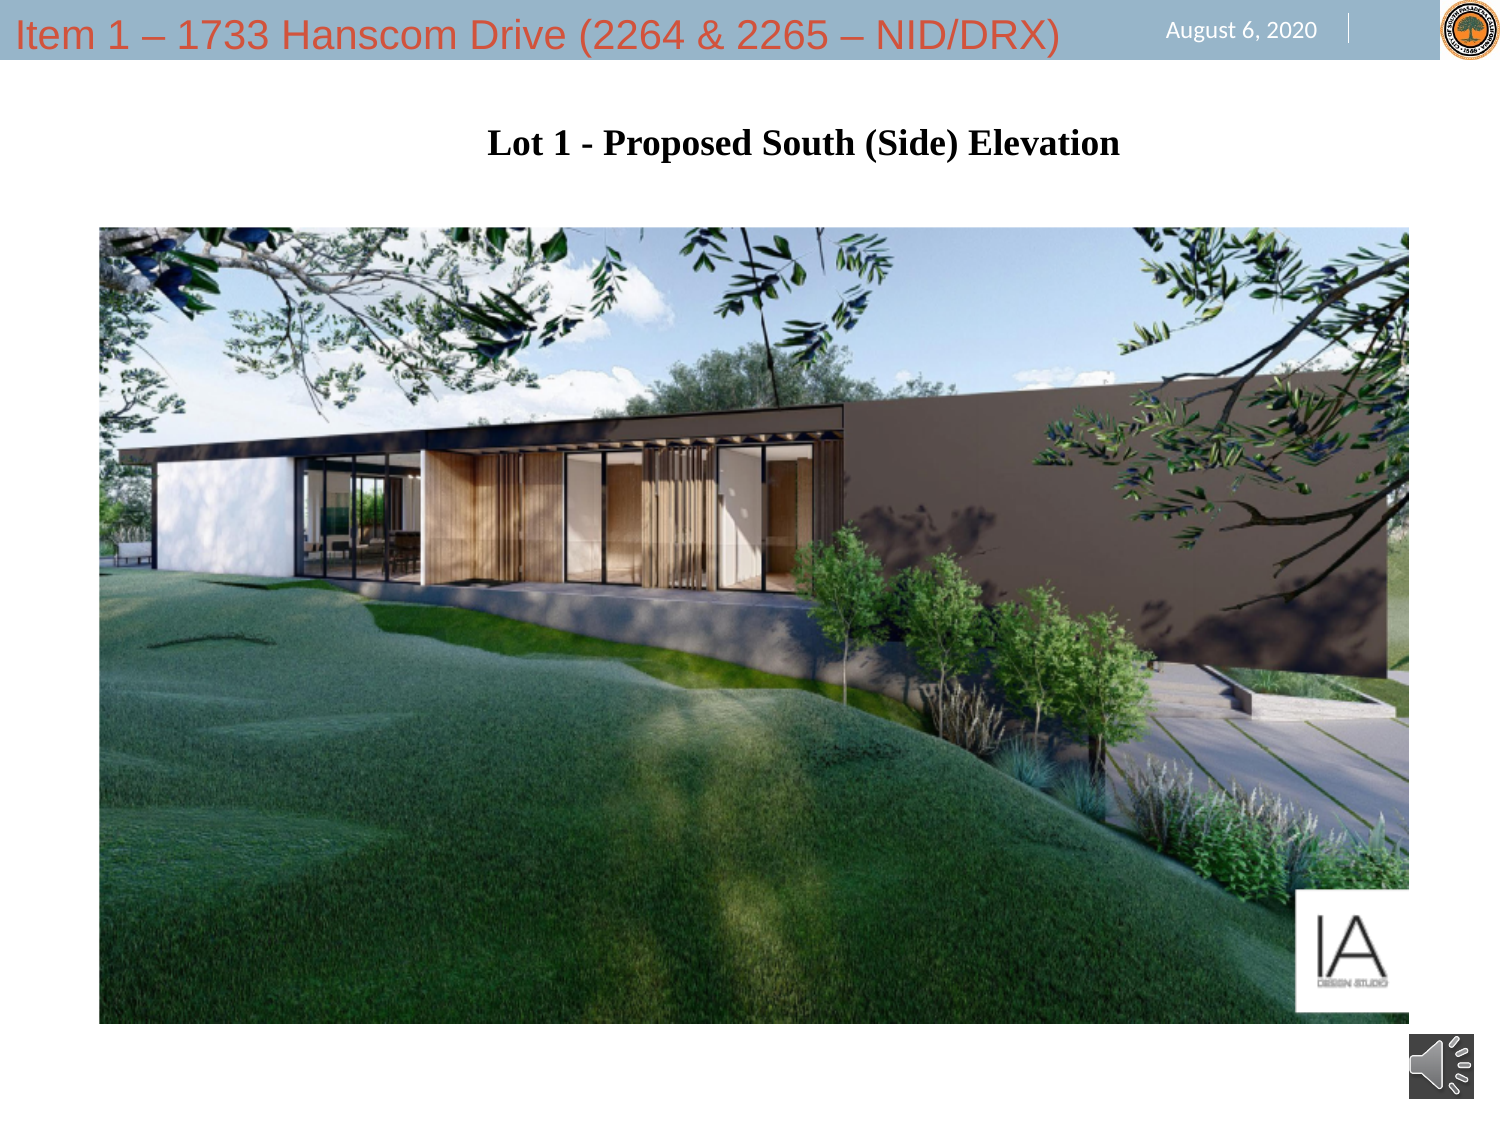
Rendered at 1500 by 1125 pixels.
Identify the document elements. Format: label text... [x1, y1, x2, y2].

picture [1440, 0, 1500, 60]
picture [95, 225, 1409, 1024]
picture [1408, 1033, 1475, 1100]
text_box Lot 1 - Proposed South (Side) Elevation [472, 110, 1136, 171]
